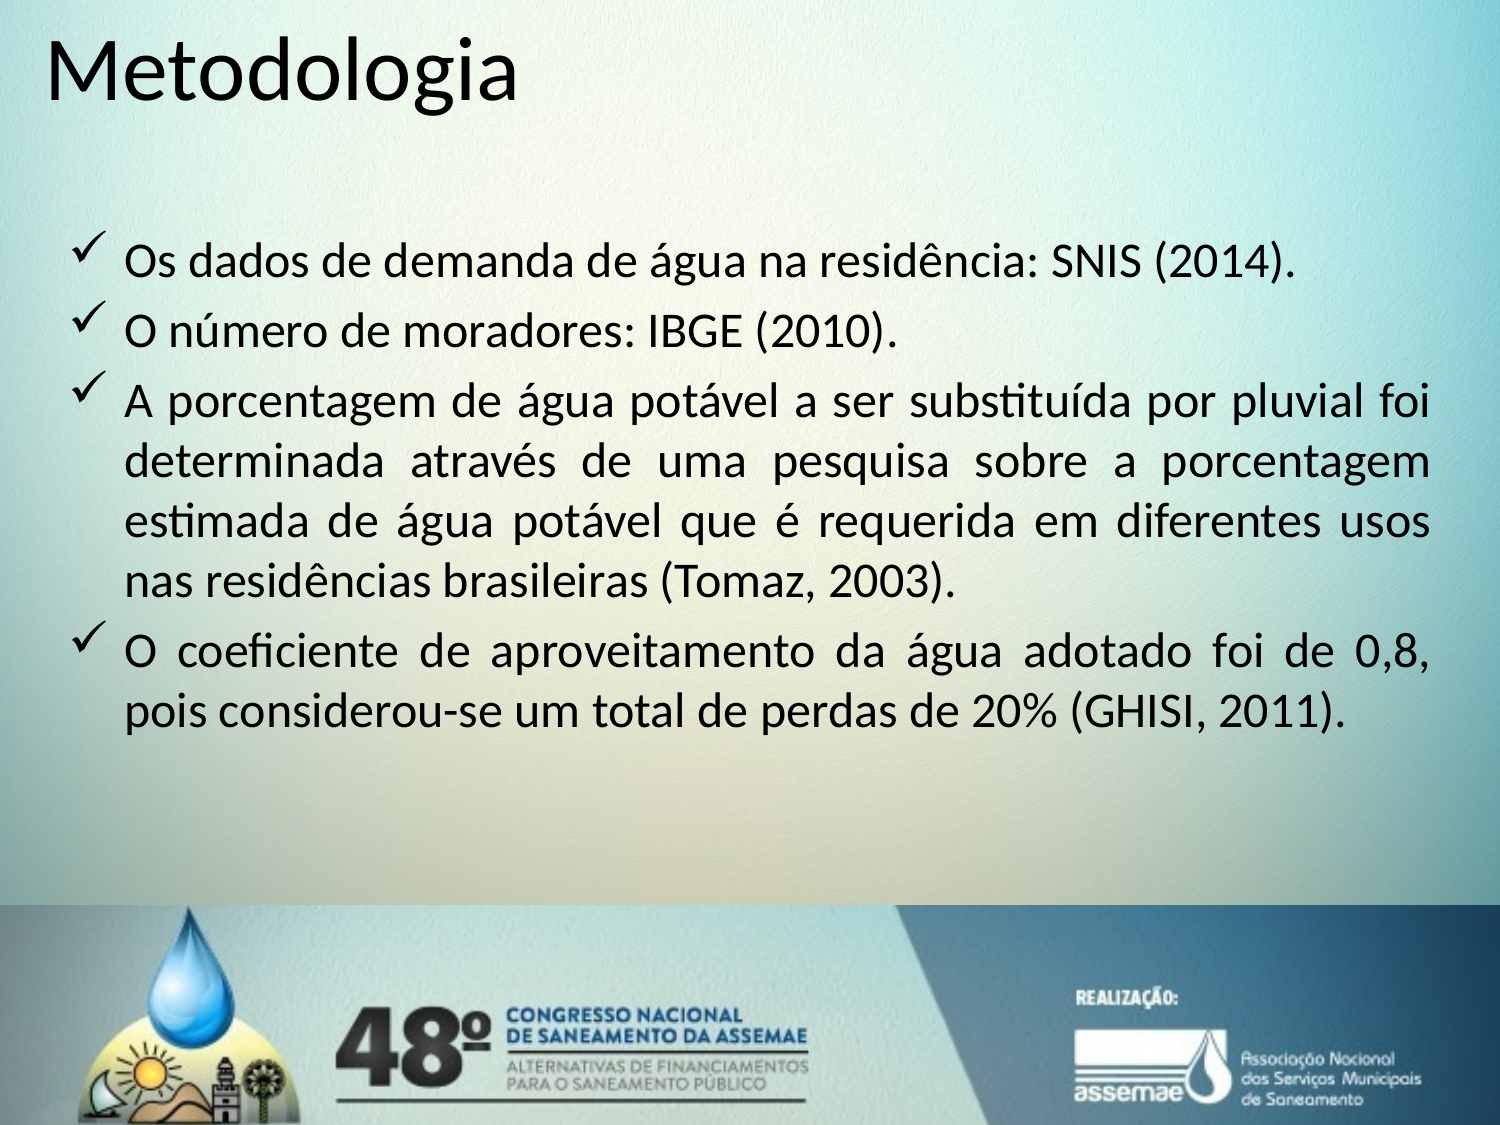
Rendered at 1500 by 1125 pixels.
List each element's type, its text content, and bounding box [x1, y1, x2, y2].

picture [0, 0, 1500, 1125]
title Metodologia [29, 0, 538, 128]
text_box Os dados de demanda de água na residência: SNIS (2014). O número de moradores: IBGE (2010). A porcentagem de água potável a ser substituída por pluvial foi determinada através de uma pesquisa sobre a porcentagem estimada de água potável que é requerida em diferentes usos nas residências brasileiras (Tomaz, 2003). O coeficiente de aproveitamento da água adotado foi de 0,8, pois considerou-se um total de perdas de 20% (GHISI, 2011). [53, 219, 1447, 808]
